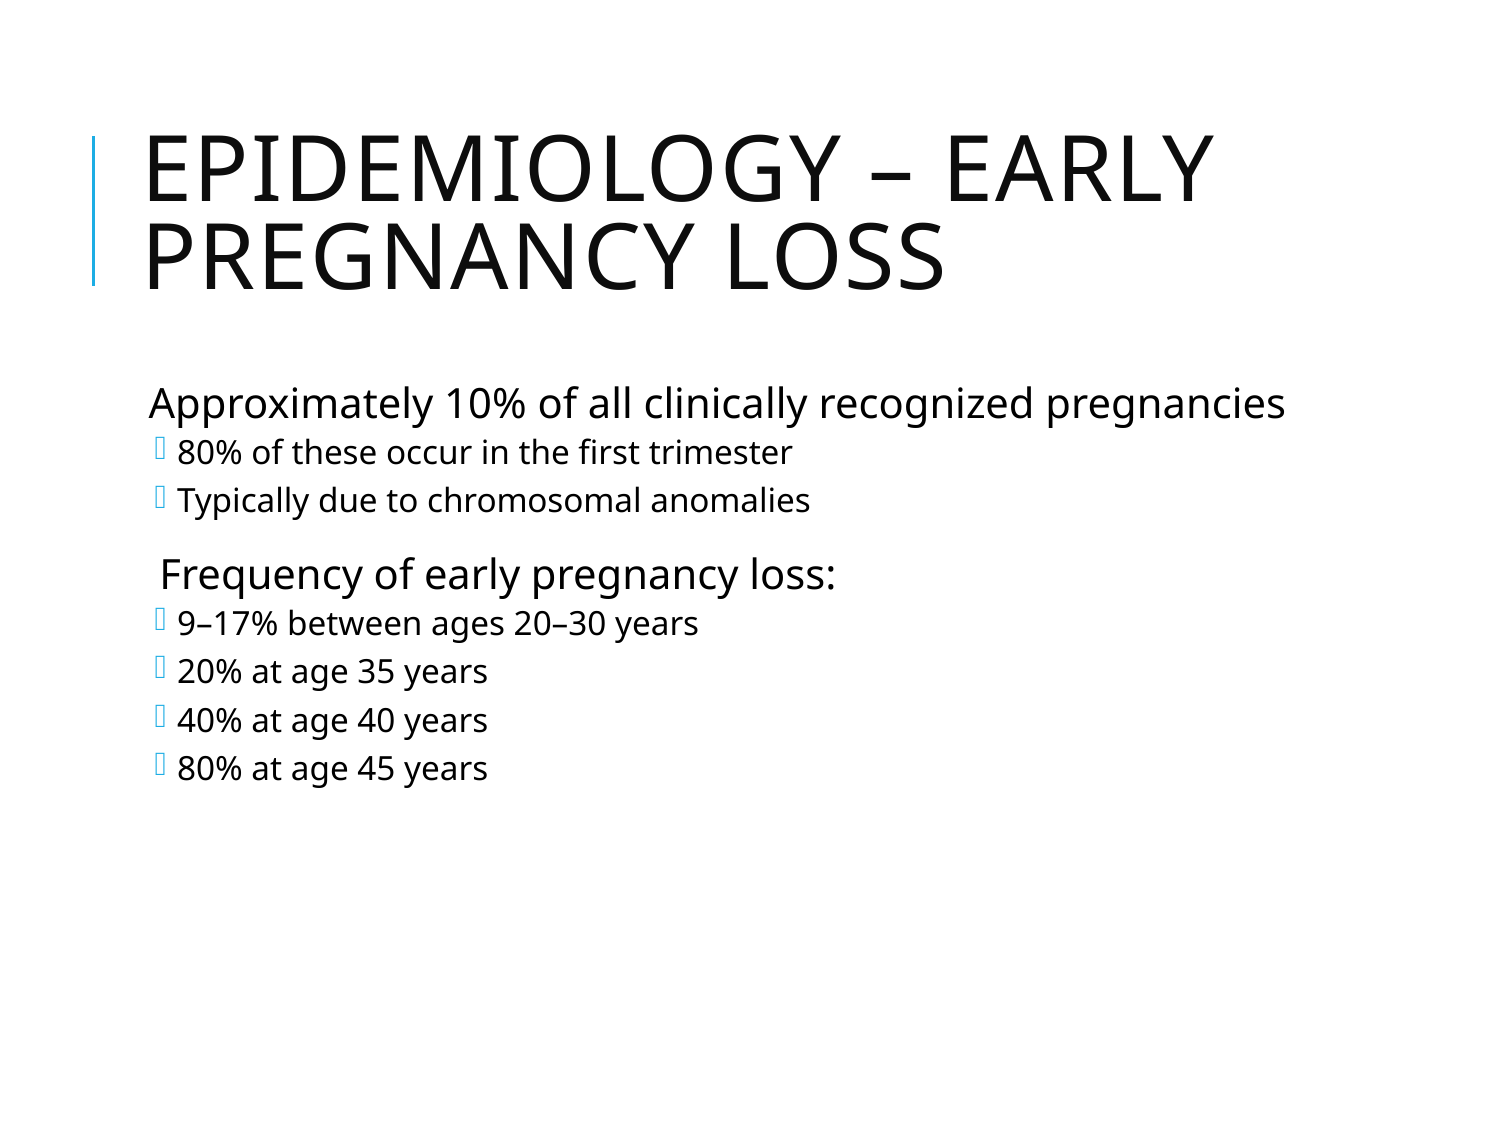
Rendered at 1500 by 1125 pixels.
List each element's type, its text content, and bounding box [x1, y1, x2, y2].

title Epidemiology – early pregnancy loss [126, 96, 1322, 342]
list Approximately 10% of all clinically recognized pregnancies 80% of these occur in the first trimester Typically due to chromosomal anomalies Frequency of early pregnancy loss: 9–17% between ages 20–30 years 20% at age 35 years 40% at age 40 years 80% at age 45 years [126, 375, 1322, 1035]
